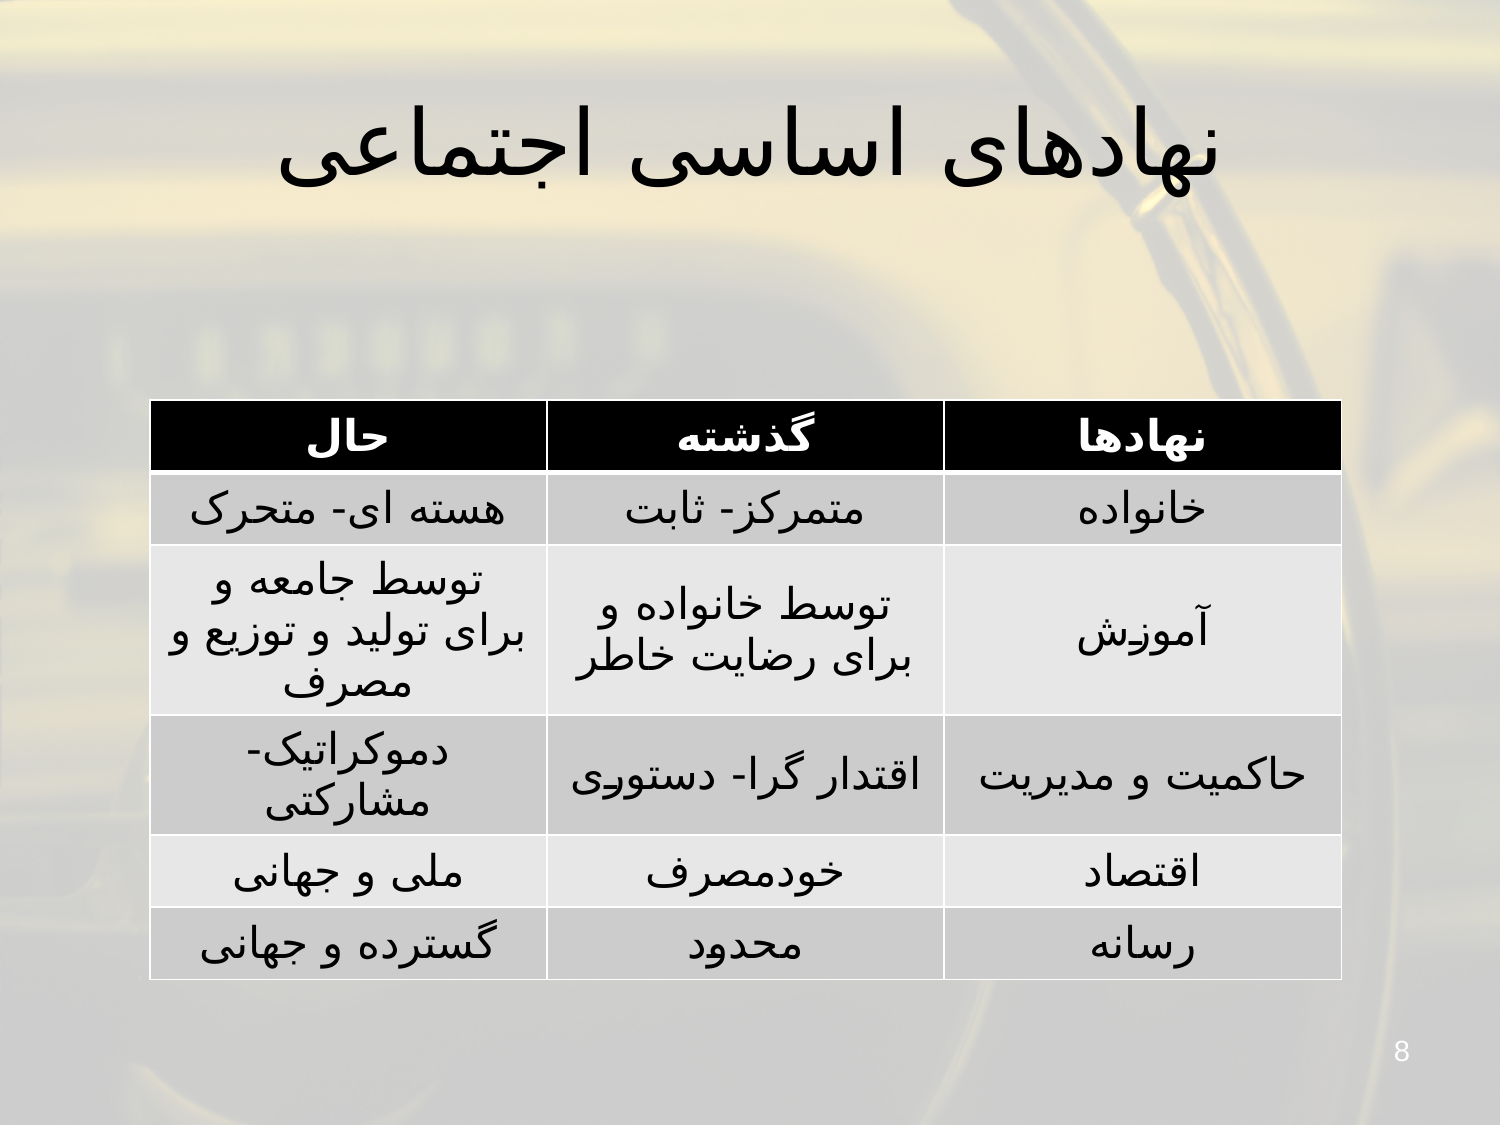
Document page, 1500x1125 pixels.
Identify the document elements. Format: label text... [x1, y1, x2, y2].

table_cell گسترده و جهانی [151, 908, 546, 979]
table_cell توسط خانواده و برای رضایت خاطر [548, 546, 943, 714]
table_cell اقتدار گرا- دستوری [548, 716, 943, 834]
title نهادهای اساسی اجتماعی [74, 44, 1426, 233]
table_cell دموکراتیک- مشارکتی [151, 716, 546, 834]
table_header حال [151, 401, 546, 470]
table_header گذشته [548, 401, 943, 470]
table_cell توسط جامعه و برای تولید و توزیع و مصرف [151, 546, 546, 714]
table_cell هسته ای- متحرک [151, 475, 546, 544]
table_cell خودمصرف [548, 836, 943, 906]
table_cell اقتصاد [945, 836, 1341, 906]
table_cell آموزش [945, 546, 1341, 714]
slide_number 8 [1074, 1024, 1426, 1103]
table_cell محدود [548, 908, 943, 979]
table_cell ملی و جهانی [151, 836, 546, 906]
table_cell متمرکز- ثابت [548, 475, 943, 544]
table_header نهادها [945, 401, 1341, 470]
table_cell حاکمیت و مدیریت [945, 716, 1341, 834]
table_cell خانواده [945, 475, 1341, 544]
table_cell رسانه [945, 908, 1341, 979]
